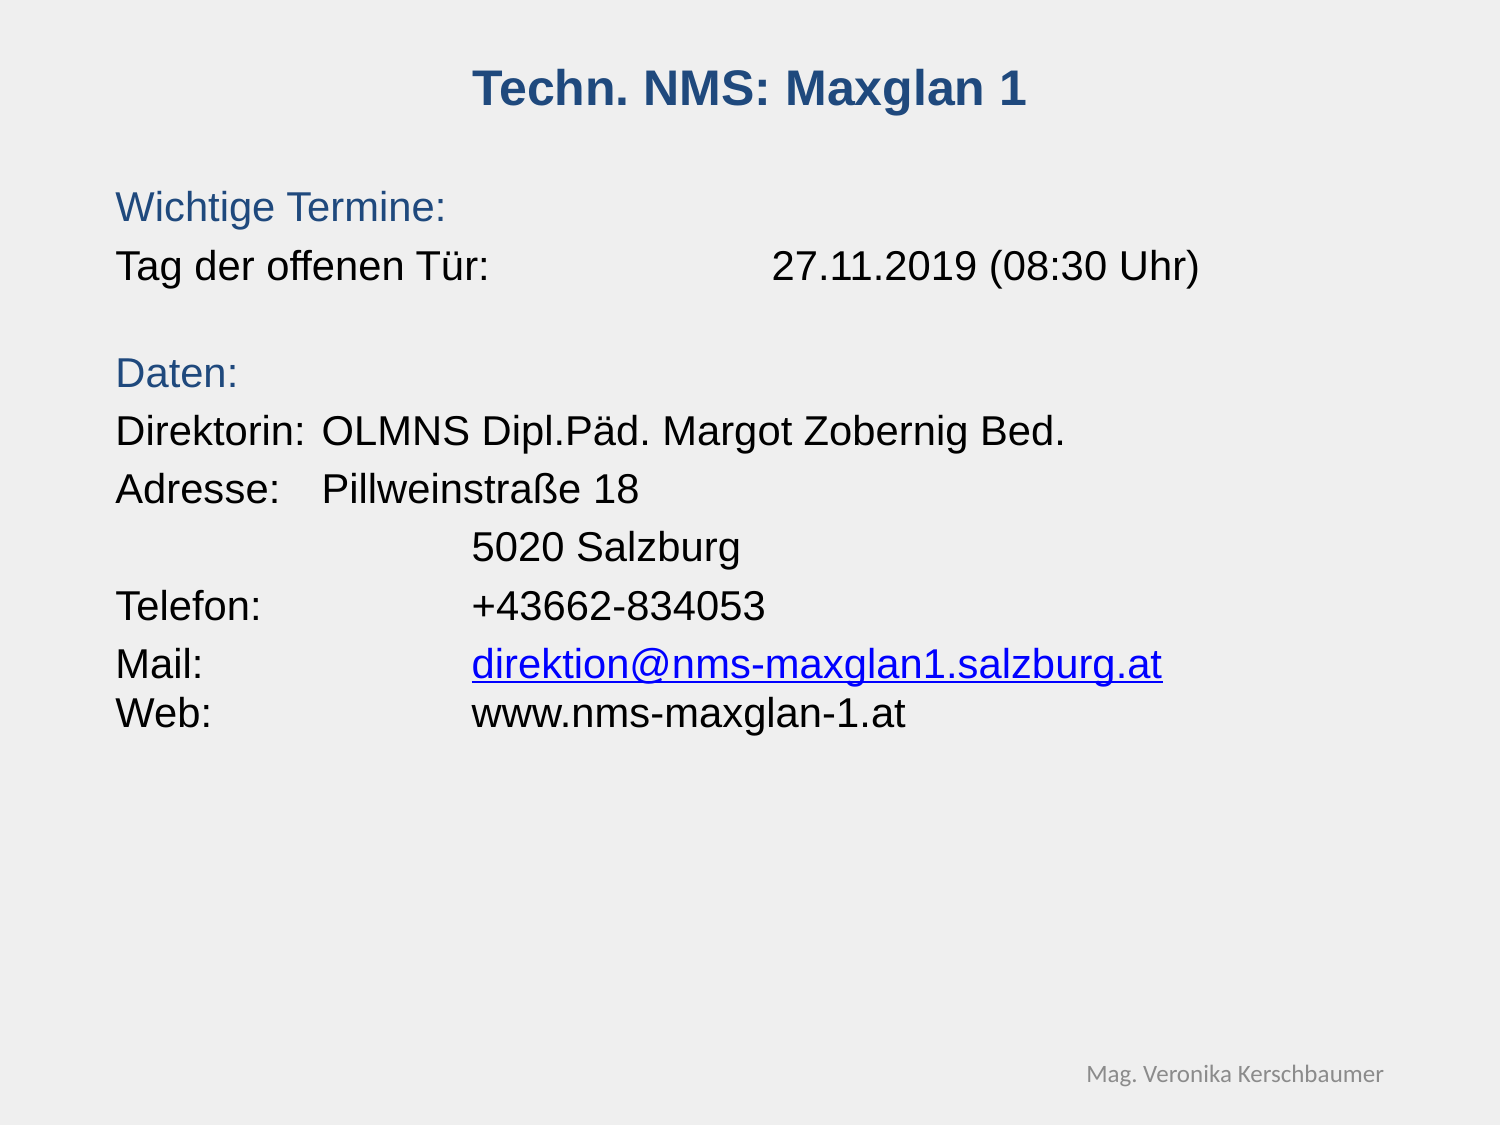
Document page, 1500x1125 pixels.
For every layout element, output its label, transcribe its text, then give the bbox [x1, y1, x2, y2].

list Wichtige Termine: Tag der offenen Tür: 27.11.2019 (08:30 Uhr) Daten: Direktorin: OLMNS Dipl.Päd. Margot Zobernig Bed. Adresse: Pillweinstraße 18 5020 Salzburg Telefon: +43662-834053 Mail: direktion@nms-maxglan1.salzburg.at Web: www.nms-maxglan-1.at [100, 172, 1406, 1071]
title Techn. NMS: Maxglan 1 [0, 0, 1500, 172]
footer Mag. Veronika Kerschbaumer [512, 1042, 1400, 1103]
